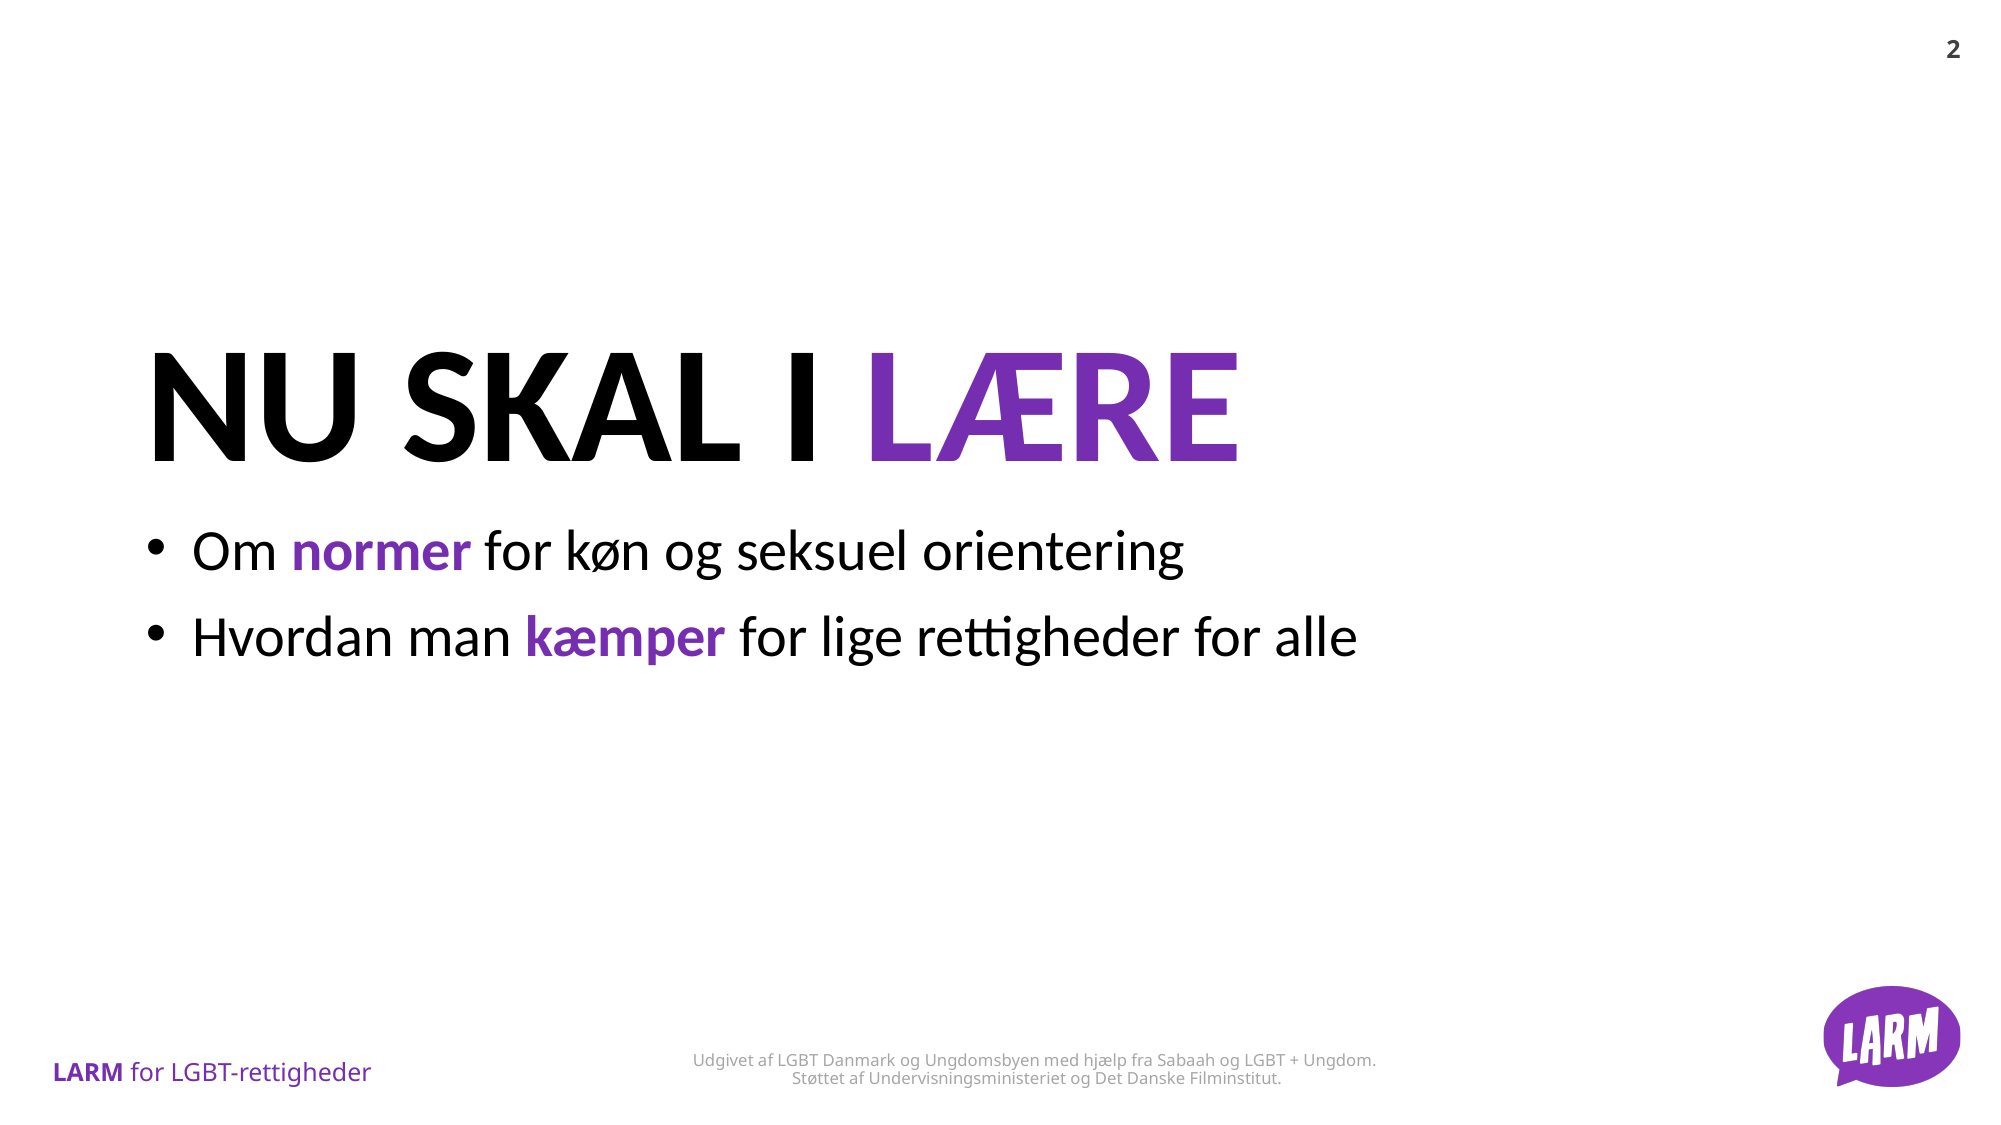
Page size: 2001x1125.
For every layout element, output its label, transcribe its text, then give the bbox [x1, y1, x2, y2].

text_box Hvordan man kæmper for lige rettigheder for alle [131, 590, 1525, 675]
text_box NU SKAL I LÆRE [131, 287, 1762, 502]
text_box Om normer for køn og seksuel orientering [131, 504, 1263, 590]
